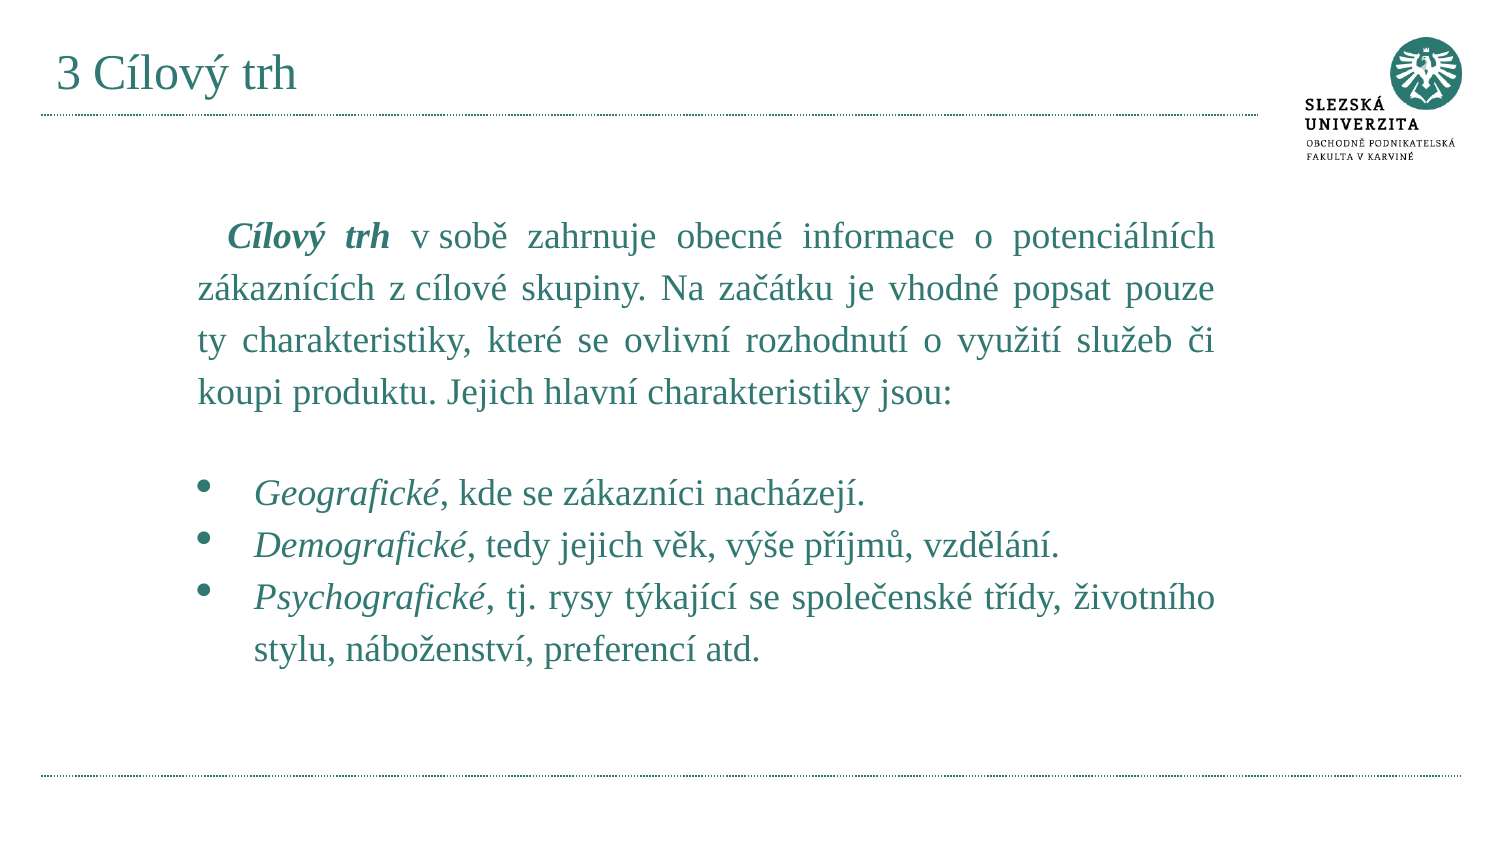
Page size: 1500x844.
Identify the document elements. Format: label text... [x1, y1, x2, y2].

text_box Cílový trh v sobě zahrnuje obecné informace o potenciálních zákaznících z cílové skupiny. Na začátku je vhodné popsat pouze ty charakteristiky, které se ovlivní rozhodnutí o využití služeb či koupi produktu. Jejich hlavní charakteristiky jsou: Geografické, kde se zákazníci nacházejí. Demografické, tedy jejich věk, výše příjmů, vzdělání. Psychografické, tj. rysy týkající se společenské třídy, životního stylu, náboženství, preferencí atd. [183, 197, 1232, 676]
picture [1305, 37, 1462, 160]
title 3 Cílový trh [41, 32, 786, 116]
